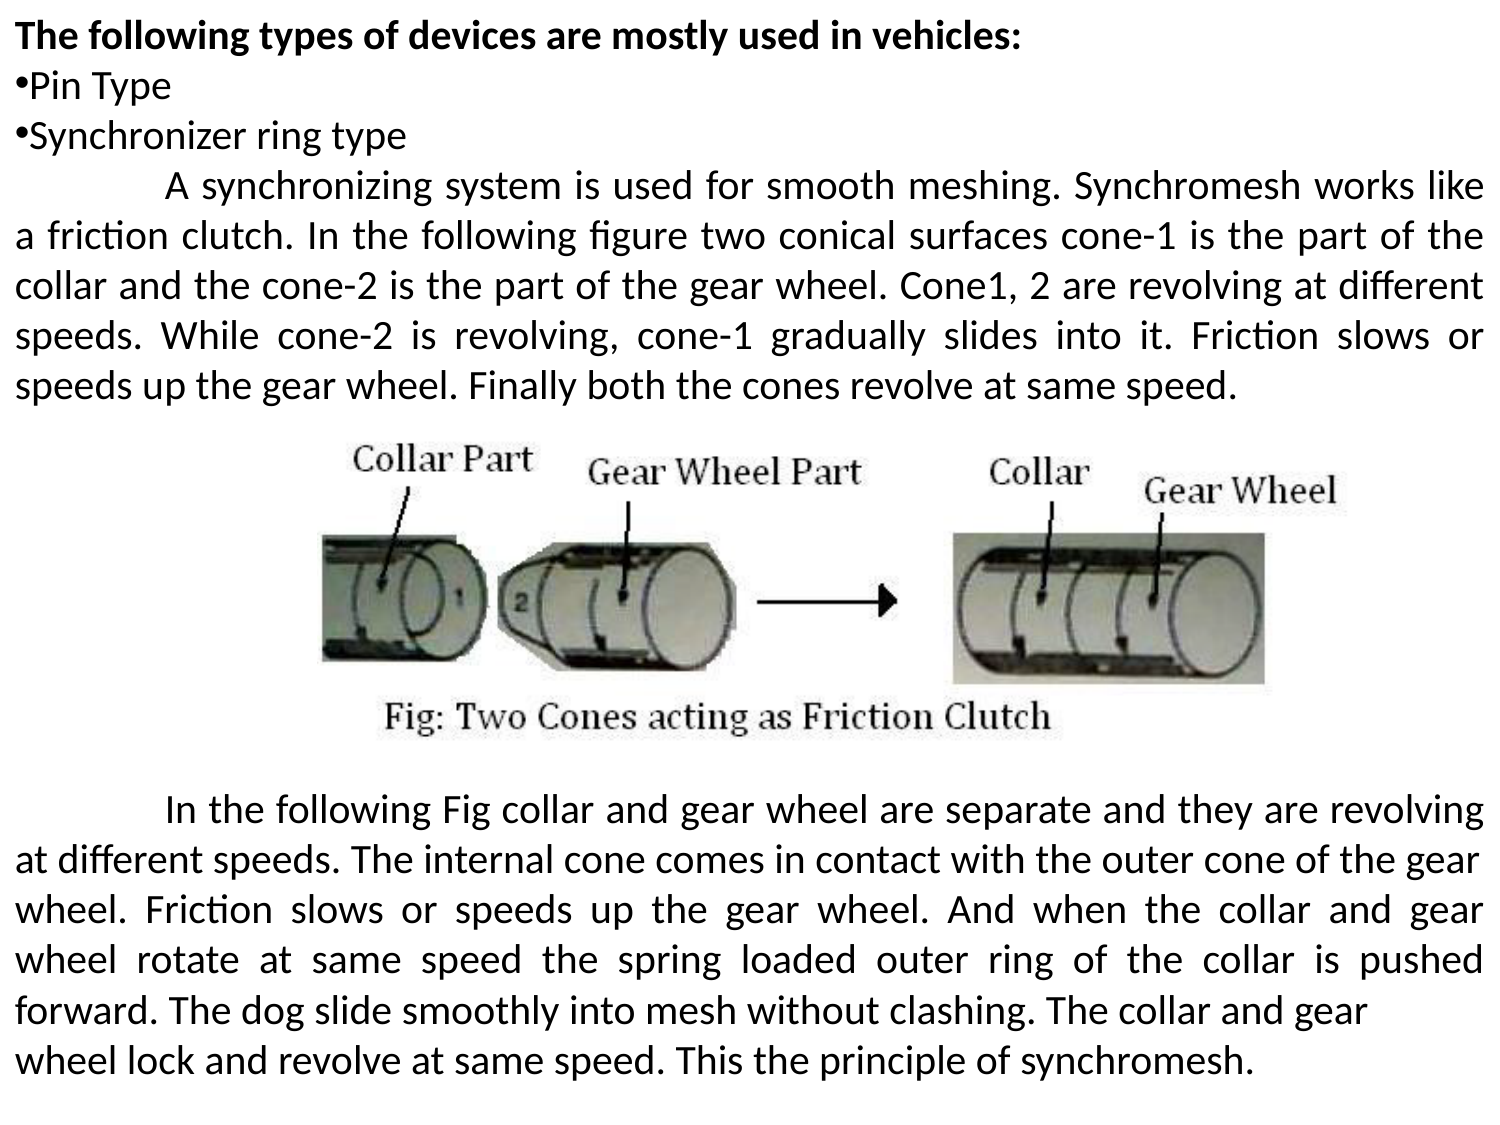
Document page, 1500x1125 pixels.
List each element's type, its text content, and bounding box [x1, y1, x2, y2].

text_box The following types of devices are mostly used in vehicles: Pin Type Synchronizer ring type A synchronizing system is used for smooth meshing. Synchromesh works like a friction clutch. In the following figure two conical surfaces cone-1 is the part of the collar and the cone-2 is the part of the gear wheel. Cone1, 2 are revolving at different speeds. While cone-2 is revolving, cone-1 gradually slides into it. Friction slows or speeds up the gear wheel. Finally both the cones revolve at same speed. [0, 0, 1500, 600]
text_box In the following Fig collar and gear wheel are separate and they are revolving at different speeds. The internal cone comes in contact with the outer cone of the gear wheel. Friction slows or speeds up the gear wheel. And when the collar and gear wheel rotate at same speed the spring loaded outer ring of the collar is pushed forward. The dog slide smoothly into mesh without clashing. The collar and gear wheel lock and revolve at same speed. This the principle of synchromesh. [0, 774, 1500, 1090]
picture [316, 426, 1351, 751]
